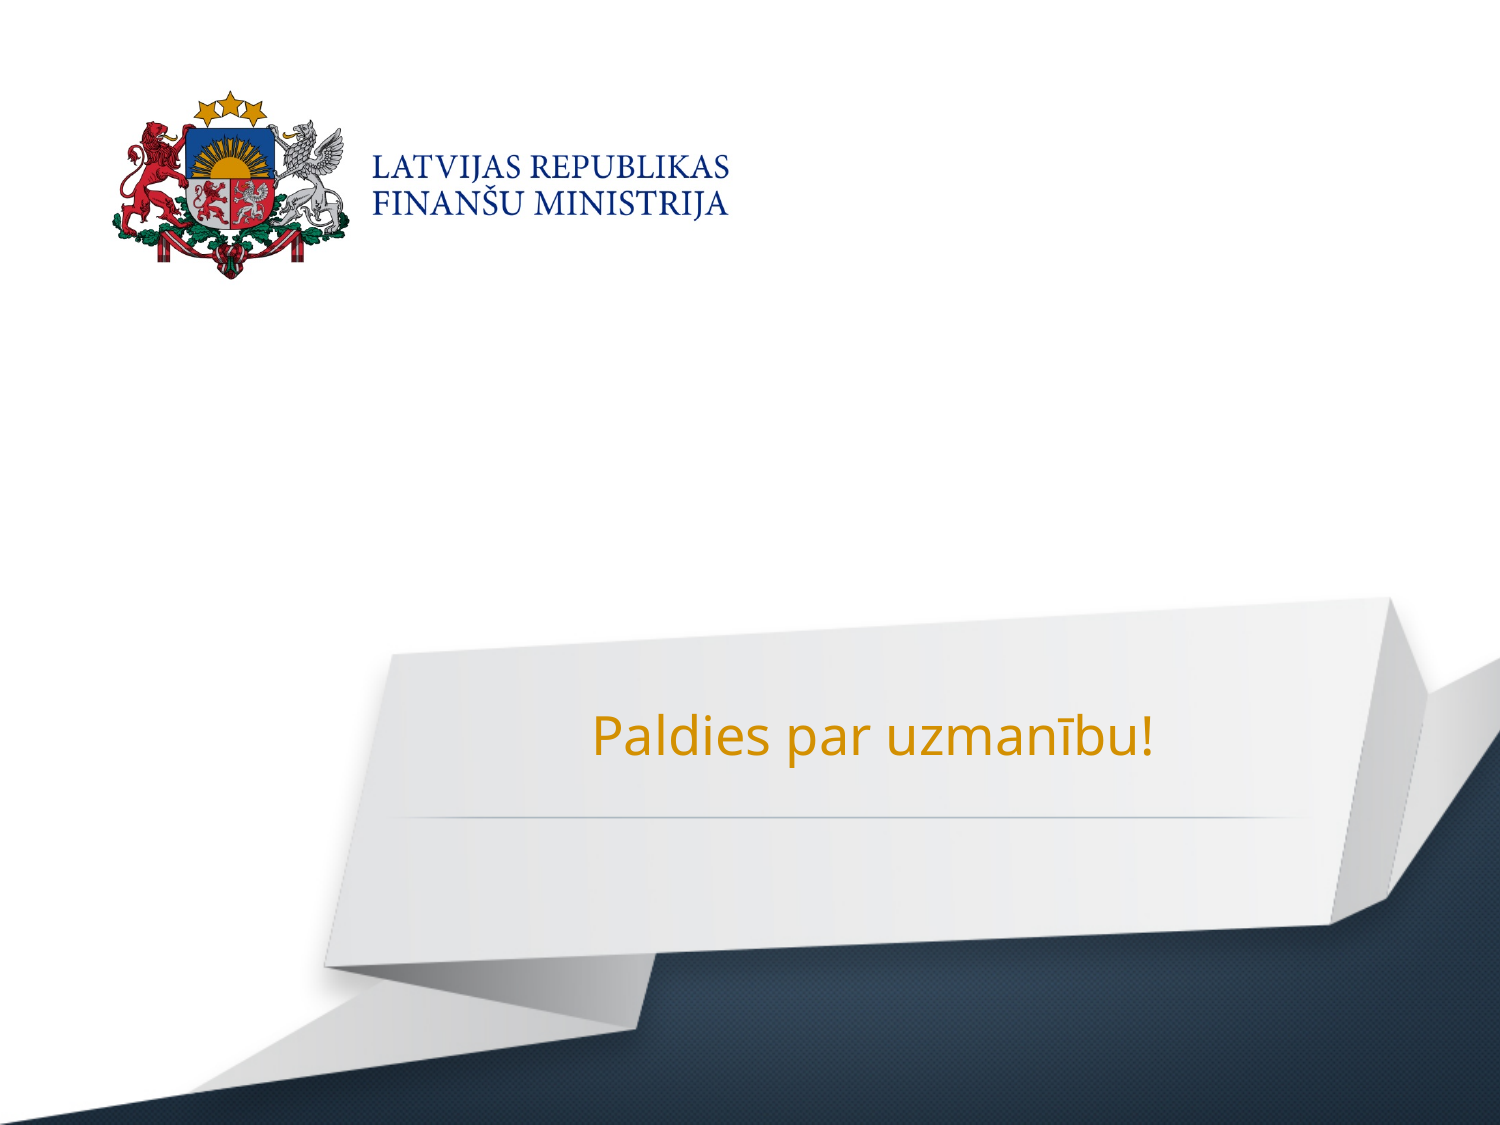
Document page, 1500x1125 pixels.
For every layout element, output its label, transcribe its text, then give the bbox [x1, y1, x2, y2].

picture [0, 0, 1500, 1125]
title Paldies par uzmanību! [419, 692, 1327, 774]
